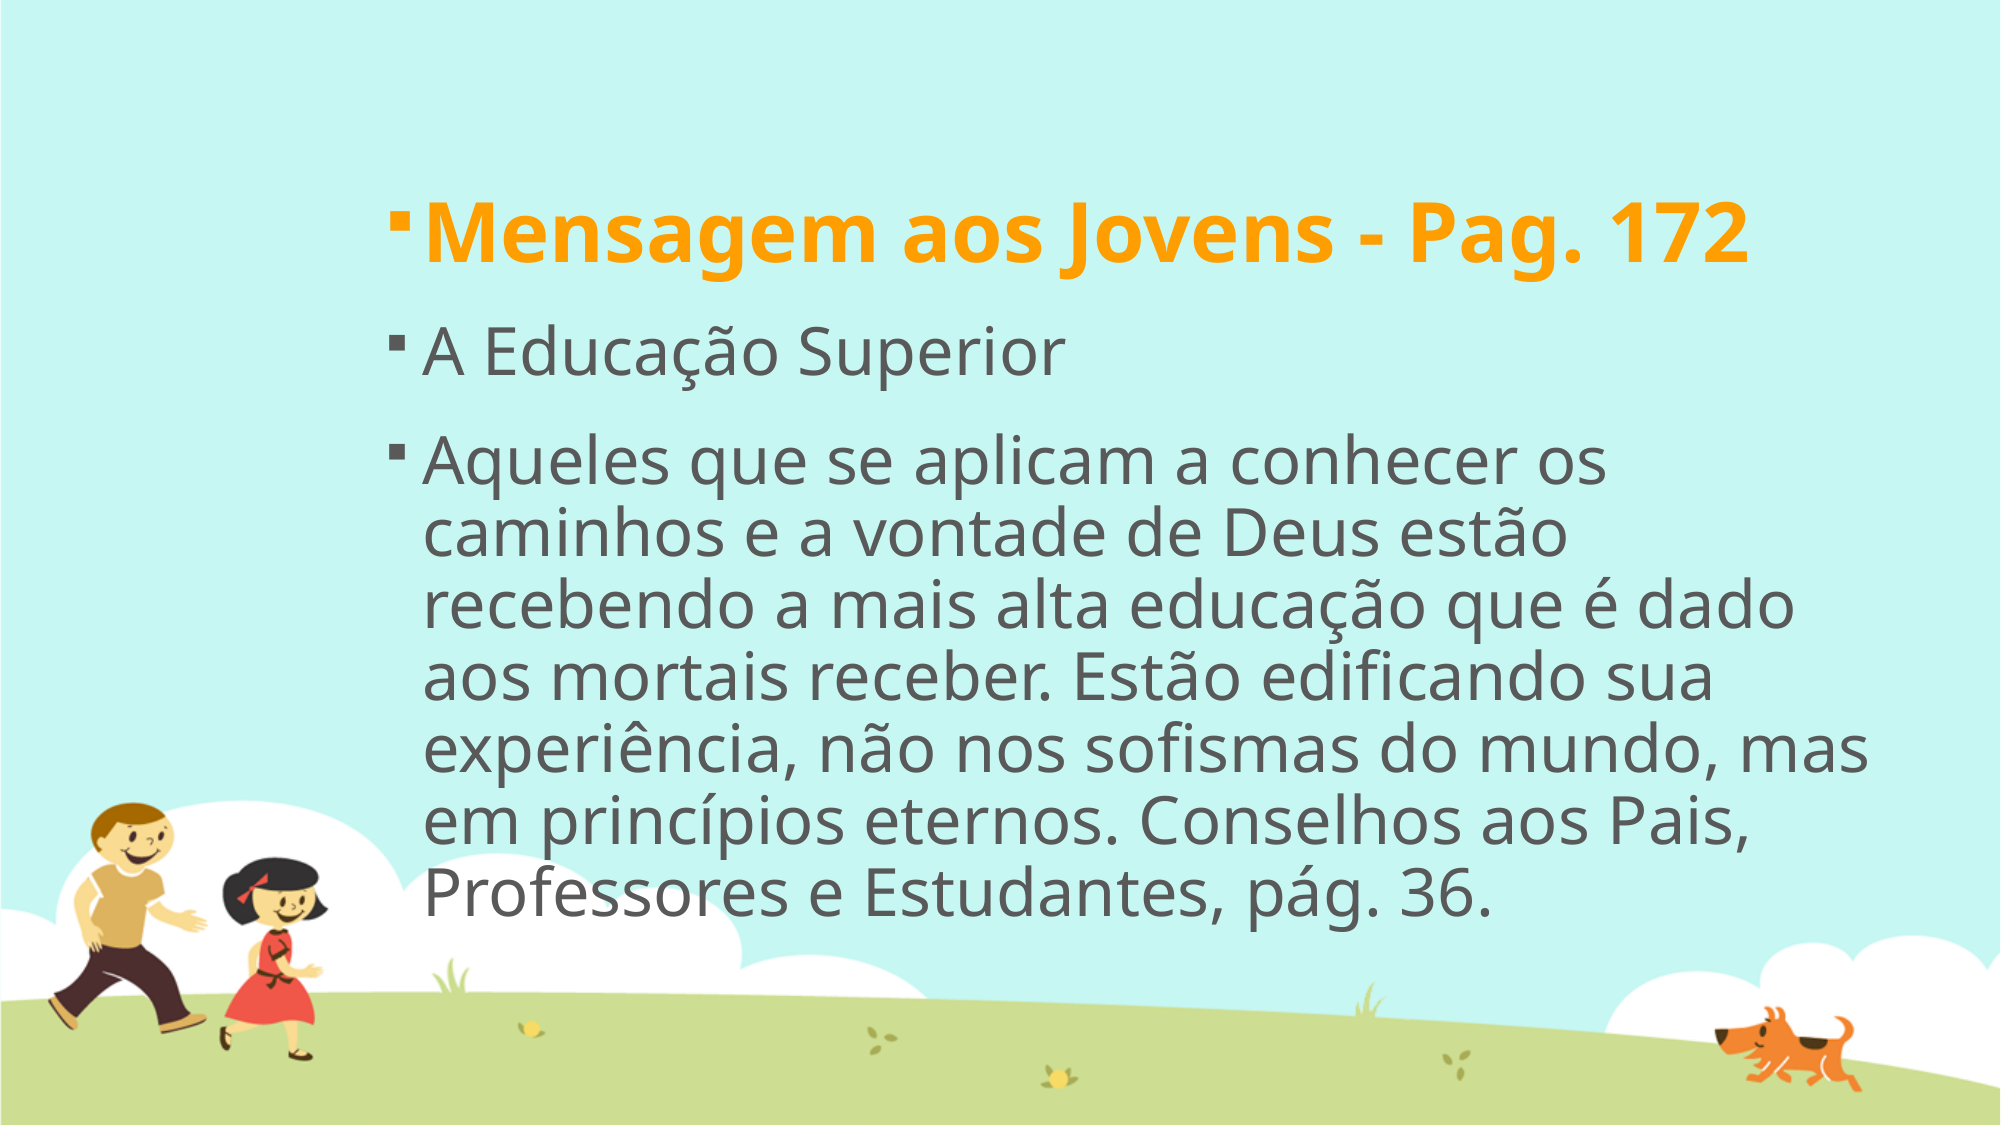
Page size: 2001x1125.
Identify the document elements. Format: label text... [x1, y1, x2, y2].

list Mensagem aos Jovens - Pag. 172 A Educação Superior Aqueles que se aplicam a conhecer os caminhos e a vontade de Deus estão recebendo a mais alta educação que é dado aos mortais receber. Estão edificando sua experiência, não nos sofismas do mundo, mas em princípios eternos. Conselhos aos Pais, Professores e Estudantes, pág. 36. [362, 182, 1900, 938]
picture [0, 0, 2001, 1125]
